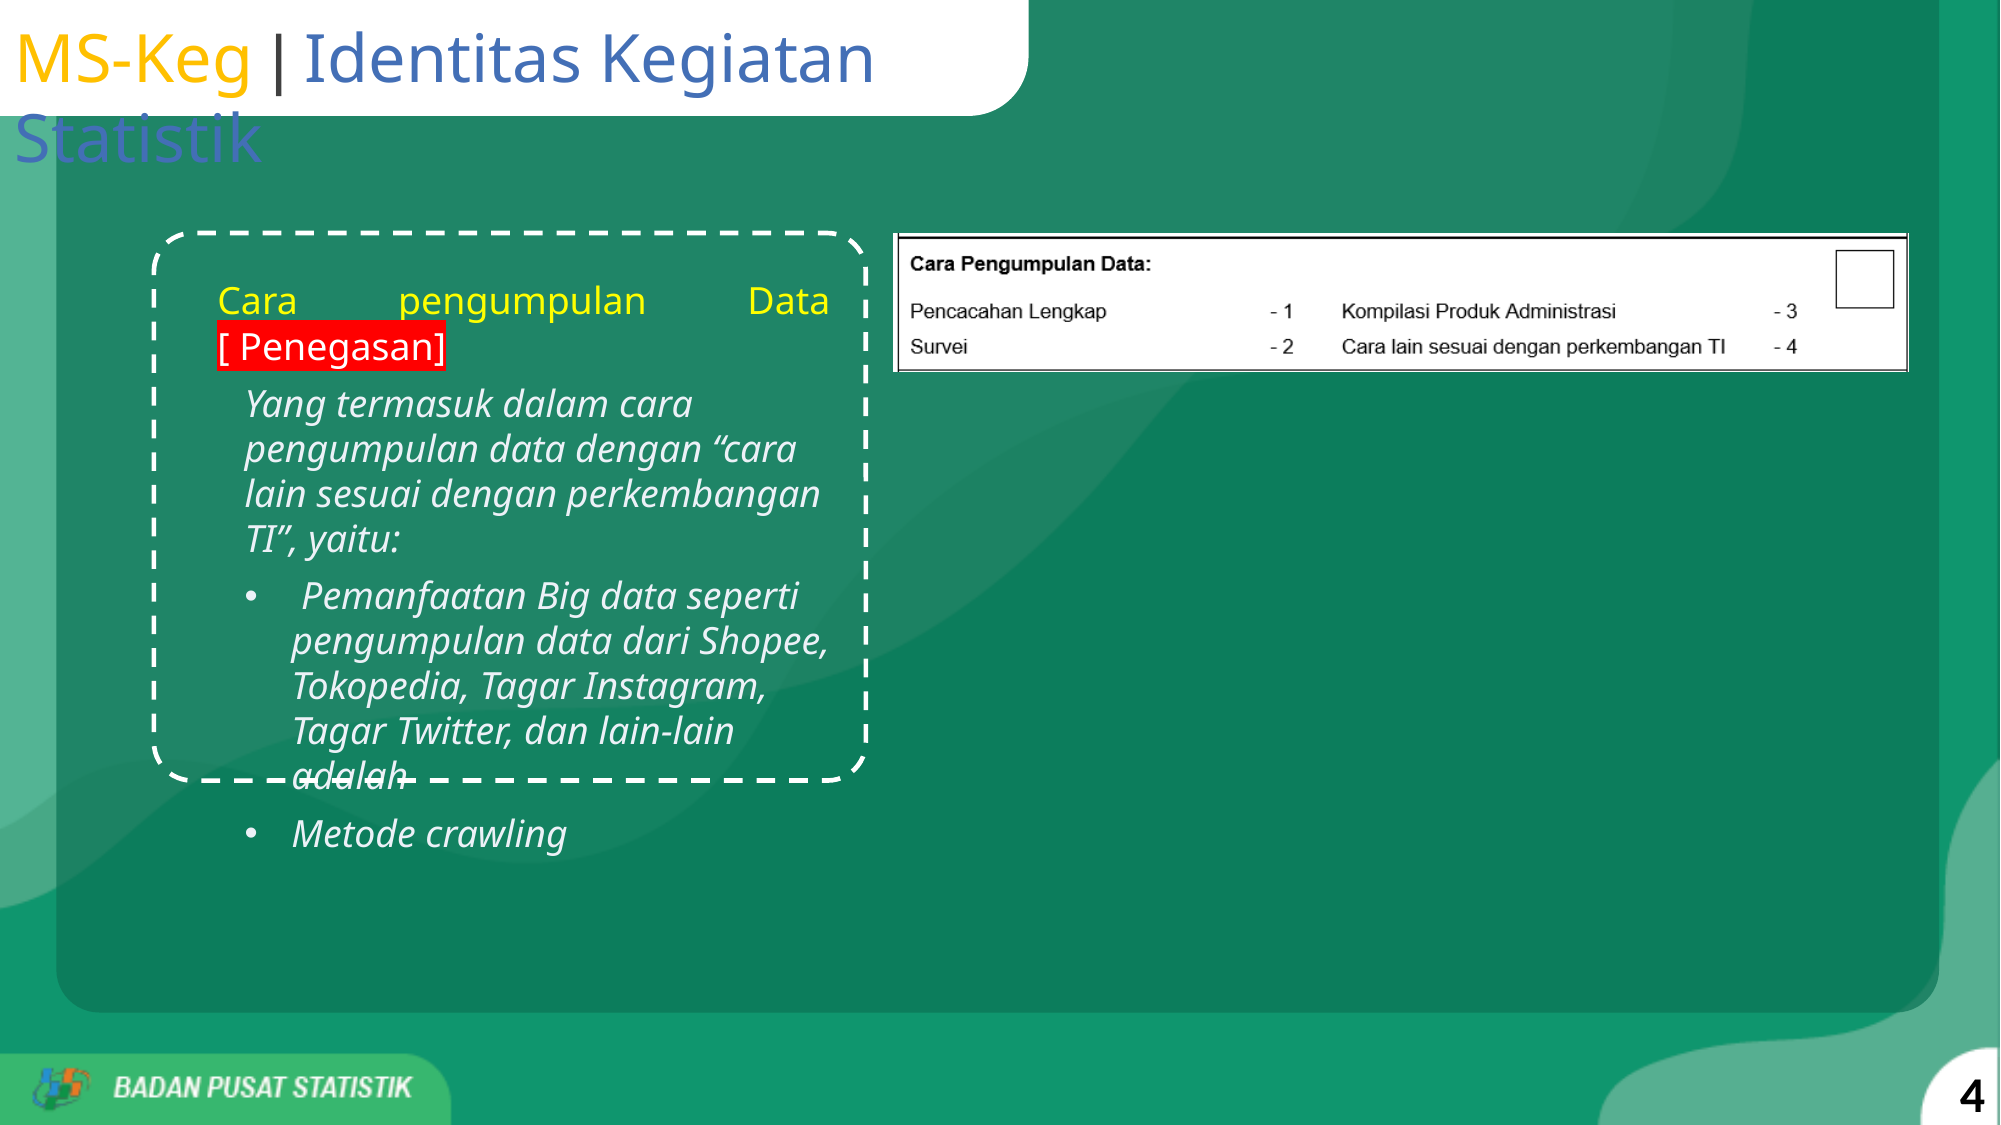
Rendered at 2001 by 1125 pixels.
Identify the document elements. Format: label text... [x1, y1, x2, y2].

picture [893, 233, 1909, 372]
slide_number 4 [1935, 1059, 2000, 1125]
picture [0, 0, 2000, 1125]
text_box Cara pengumpulan Data [ Penegasan] Yang termasuk dalam cara pengumpulan data dengan “cara lain sesuai dengan perkembangan TI”, yaitu: Pemanfaatan Big data seperti pengumpulan data dari Shopee, Tokopedia, Tagar Instagram, Tagar Twitter, dan lain-lain adalah Metode crawling [183, 777, 846, 863]
text_box [152, 231, 867, 782]
text_box [56, 0, 1940, 1013]
text_box [0, 0, 1030, 65]
text_box MS-Keg | Identitas Kegiatan Statistik [0, 7, 1029, 183]
